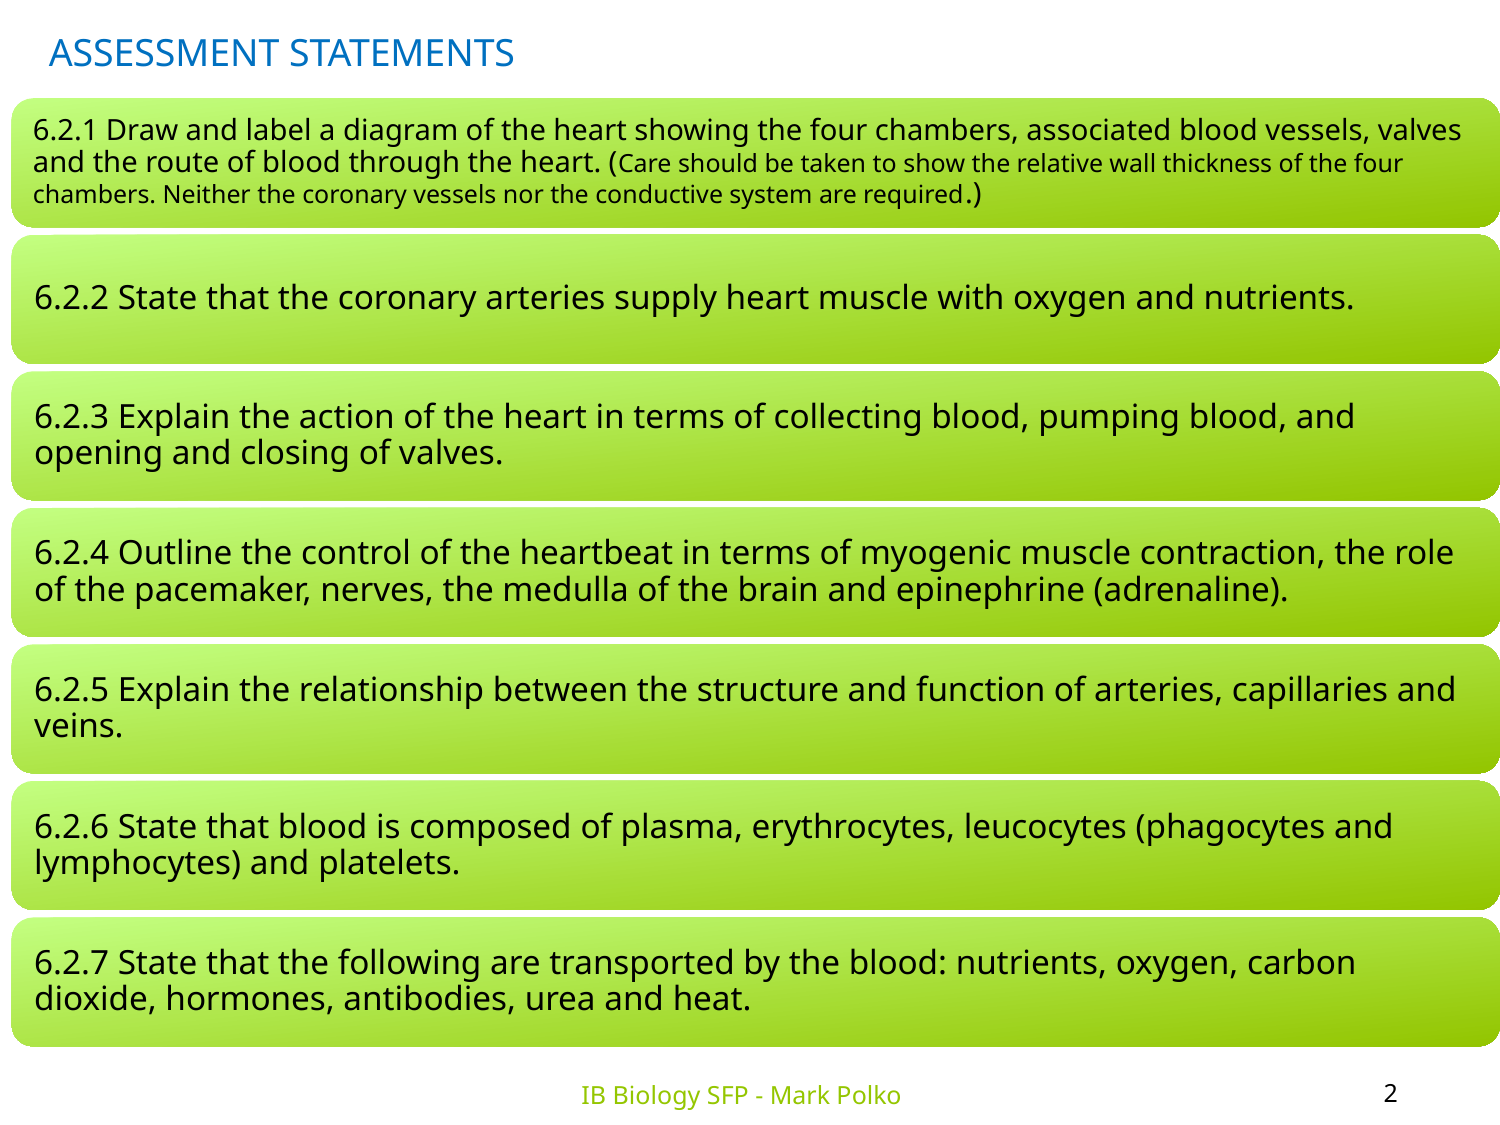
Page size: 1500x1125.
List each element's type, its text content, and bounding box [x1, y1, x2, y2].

footer IB Biology SFP - Mark Polko [454, 1078, 1030, 1125]
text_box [11, 73, 1500, 1071]
text_box ASSESSMENT STATEMENTS [34, 21, 531, 72]
slide_number 2 [1281, 1077, 1500, 1125]
